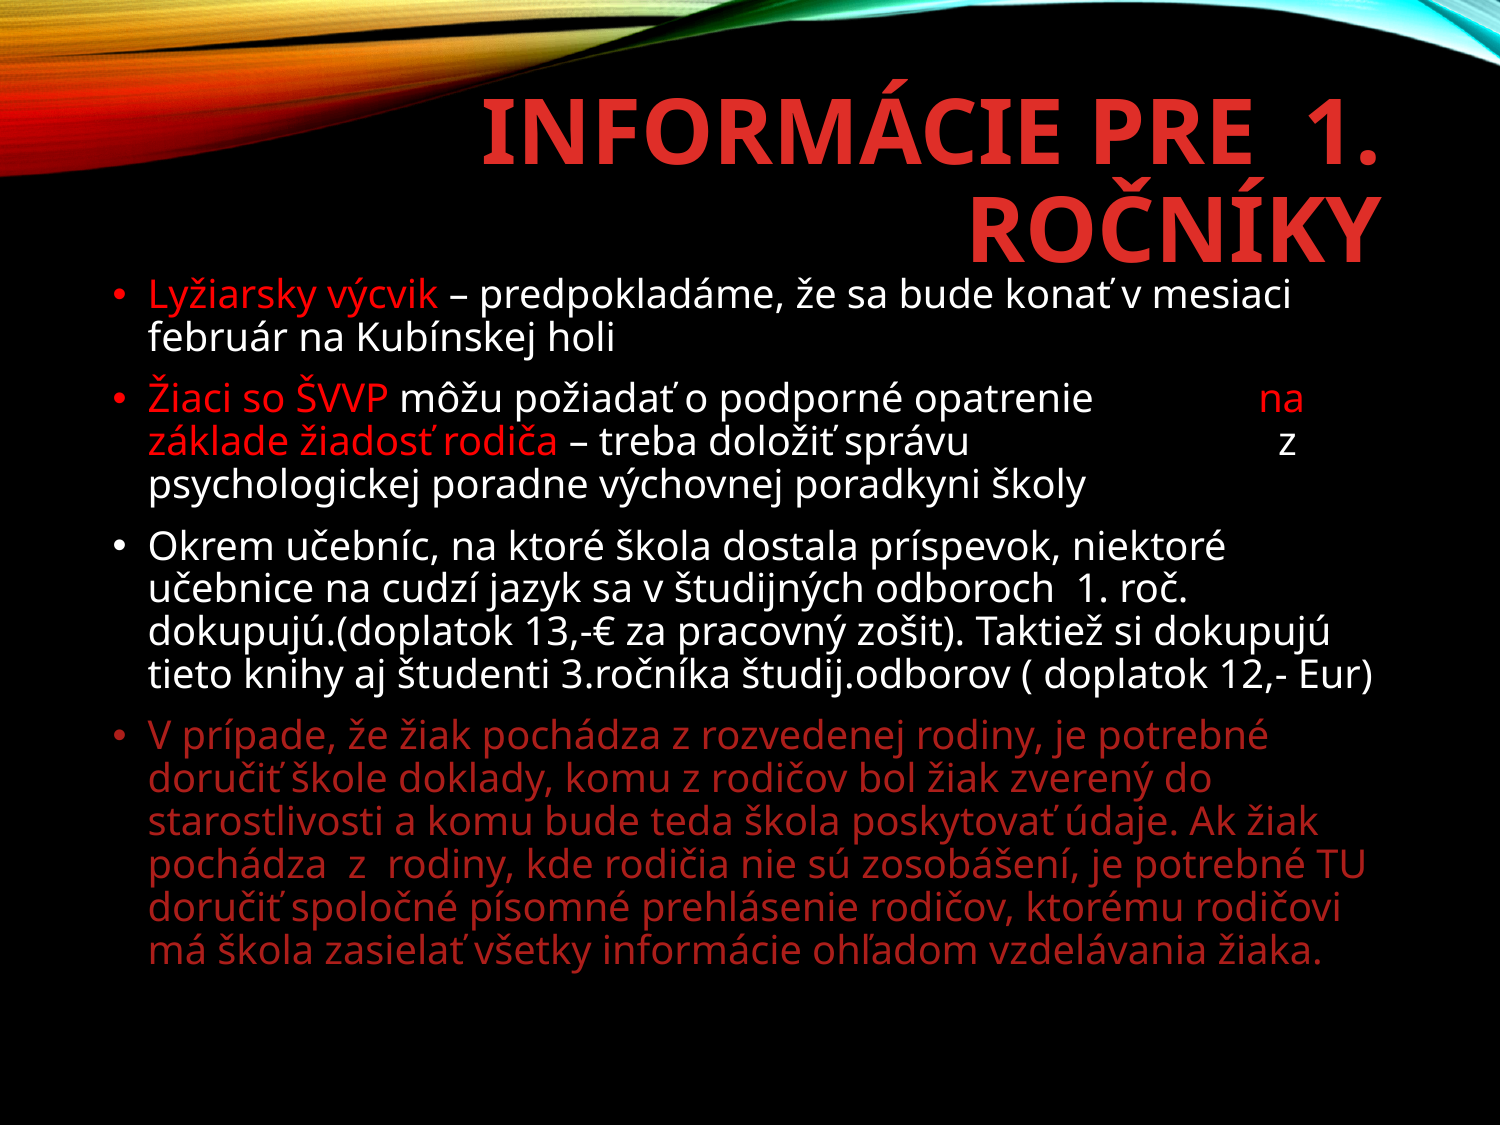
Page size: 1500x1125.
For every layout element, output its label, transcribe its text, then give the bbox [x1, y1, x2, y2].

picture [0, 0, 1500, 178]
list Lyžiarsky výcvik – predpokladáme, že sa bude konať v mesiaci február na Kubínskej holi Žiaci so ŠVVP môžu požiadať o podporné opatrenie na základe žiadosť rodiča – treba doložiť správu z psychologickej poradne výchovnej poradkyni školy Okrem učebníc, na ktoré škola dostala príspevok, niektoré učebnice na cudzí jazyk sa v študijných odboroch 1. roč. dokupujú.(doplatok 13,-€ za pracovný zošit). Taktiež si dokupujú tieto knihy aj študenti 3.ročníka študij.odborov ( doplatok 12,- Eur) V prípade, že žiak pochádza z rozvedenej rodiny, je potrebné doručiť škole doklady, komu z rodičov bol žiak zverený do starostlivosti a komu bude teda škola poskytovať údaje. Ak žiak pochádza z rodiny, kde rodičia nie sú zosobášení, je potrebné TU doručiť spoločné písomné prehlásenie rodičov, ktorému rodičovi má škola zasielať všetky informácie ohľadom vzdelávania žiaka. [97, 267, 1403, 1028]
title Informácie pre 1. ročníky [92, 78, 1398, 291]
